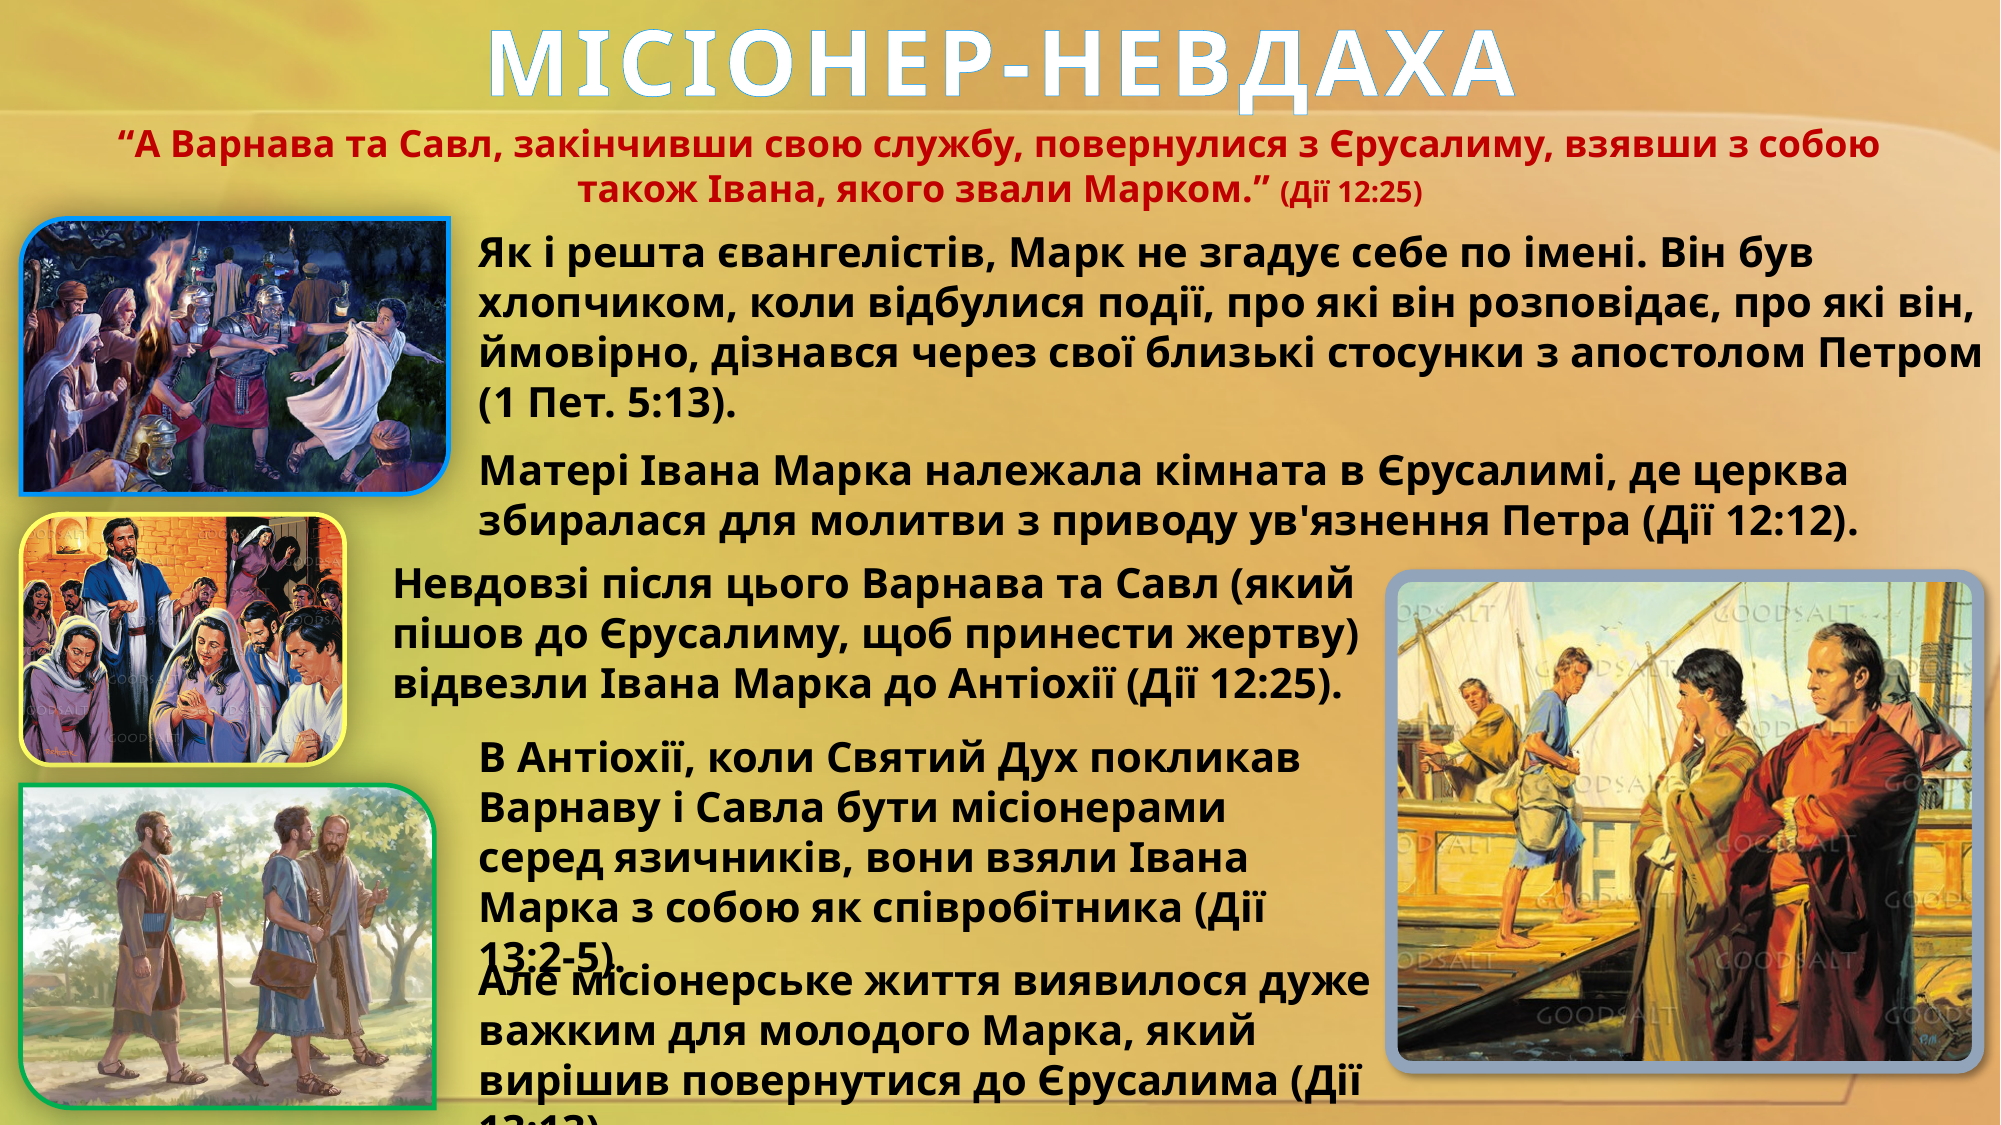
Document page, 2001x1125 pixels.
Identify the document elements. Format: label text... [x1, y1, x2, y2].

picture [20, 513, 346, 766]
picture [1390, 575, 1979, 1068]
text_box МІСІОНЕР-НЕВДАХА [0, 0, 2000, 122]
text_box “А Варнава та Савл, закінчивши свою службу, повернулися з Єрусалиму, взявши з собою також Івана, якого звали Марком.” (Дії 12:25) [76, 112, 1924, 218]
text_box В Антіохії, коли Святий Дух покликав Варнаву і Савла бути місіонерами серед язичників, вони взяли Івана Марка з собою як співробітника (Дії 13:2-5). [464, 723, 1364, 946]
text_box Невдовзі після цього Варнава та Савл (який пішов до Єрусалиму, щоб принести жертву) відвезли Івана Марка до Антіохії (Дії 12:25). [377, 549, 1384, 714]
picture [20, 784, 435, 1109]
text_box Матері Івана Марка належала кімната в Єрусалимі, де церква збиралася для молитви з приводу ув'язнення Петра (Дії 12:12). [464, 436, 2000, 552]
text_box Як і решта євангелістів, Марк не згадує себе по імені. Він був хлопчиком, коли відбулися події, про які він розповідає, про які він, ймовірно, дізнався через свої близькі стосунки з апостолом Петром (1 Пет. 5:13). [473, 218, 2000, 434]
picture [20, 217, 449, 495]
text_box Але місіонерське життя виявилося дуже важким для молодого Марка, який вирішив повернутися до Єрусалима (Дії 13:13). [464, 946, 1392, 1125]
